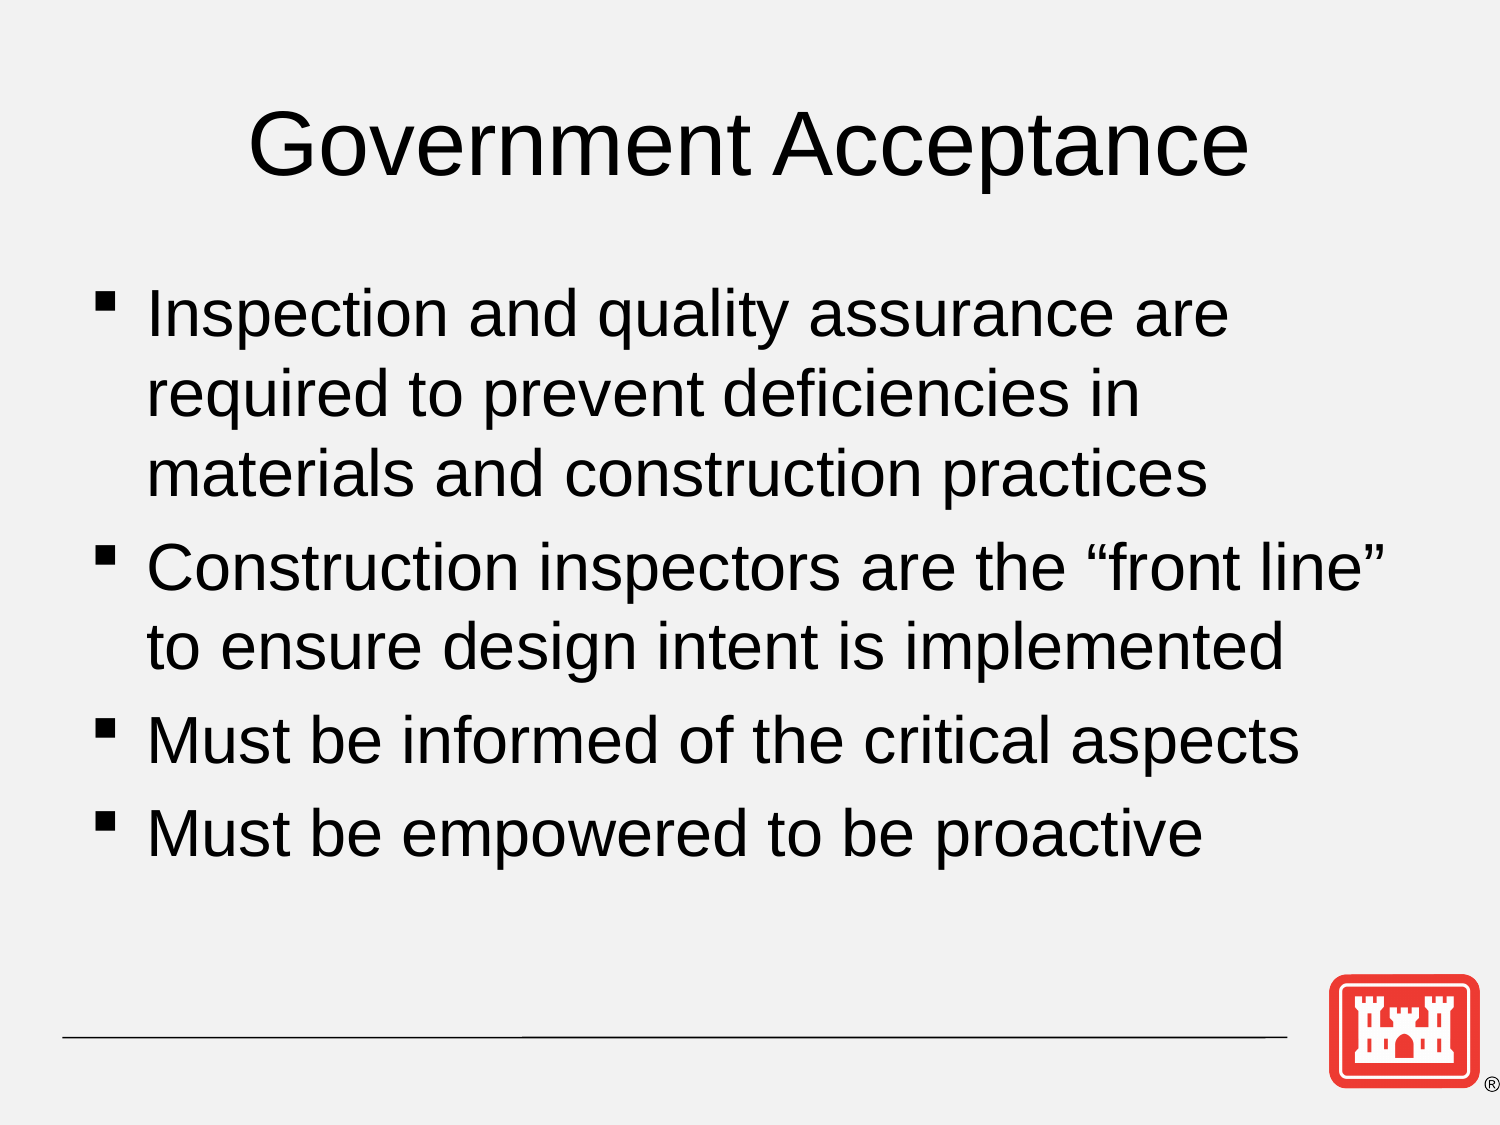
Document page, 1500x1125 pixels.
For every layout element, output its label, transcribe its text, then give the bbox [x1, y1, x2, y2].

picture [1329, 974, 1500, 1092]
list Inspection and quality assurance are required to prevent deficiencies in materials and construction practices Construction inspectors are the “front line” to ensure design intent is implemented Must be informed of the critical aspects Must be empowered to be proactive [74, 262, 1426, 901]
title Government Acceptance [74, 44, 1426, 233]
